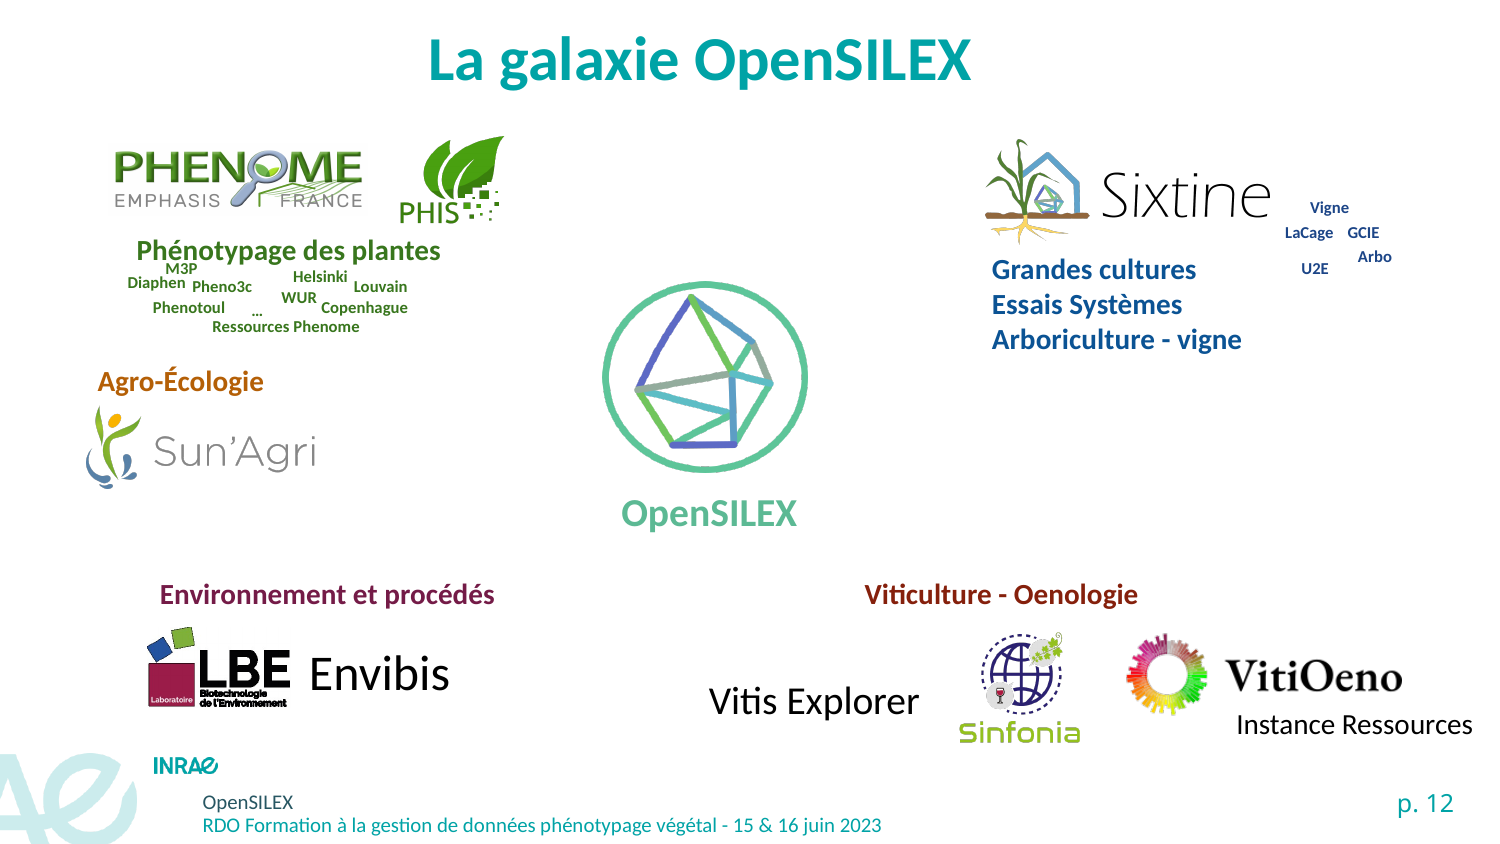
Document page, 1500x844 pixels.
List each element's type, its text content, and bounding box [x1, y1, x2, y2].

text_box Helsinki [278, 255, 382, 276]
text_box Grandes cultures Essais Systèmes Arboriculture - vigne [976, 235, 1369, 371]
text_box Louvain [338, 266, 443, 307]
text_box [1095, 626, 1500, 757]
picture [929, 631, 1095, 752]
picture [396, 134, 507, 225]
text_box Environnement et procédés [145, 560, 537, 626]
picture [0, 747, 247, 844]
text_box M3P [150, 247, 254, 288]
text_box Diaphen [112, 262, 150, 303]
text_box Viticulture - Oenologie [849, 560, 1168, 626]
text_box Agro-Écologie [82, 347, 475, 413]
text_box LaCage [1270, 211, 1357, 252]
picture [602, 281, 809, 473]
text_box U2E [1286, 247, 1373, 288]
picture [984, 139, 1271, 245]
text_box Vitis Explorer [693, 652, 924, 738]
text_box Arbo [1342, 235, 1430, 276]
text_box Phénotypage des plantes [121, 215, 514, 281]
text_box OpenSILEX [606, 465, 839, 550]
picture [107, 143, 368, 216]
picture [86, 405, 320, 490]
text_box Pheno3c [177, 265, 278, 306]
text_box Vigne [1294, 186, 1382, 211]
title La galaxie OpenSILEX [203, 5, 1213, 116]
text_box GCIE [1357, 211, 1419, 235]
text_box WUR [266, 276, 371, 305]
text_box Ressources Phenome [197, 305, 387, 346]
text_box Copenhague [306, 287, 434, 327]
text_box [146, 624, 535, 717]
text_box … [236, 289, 287, 330]
text_box Phenotoul [137, 287, 197, 327]
